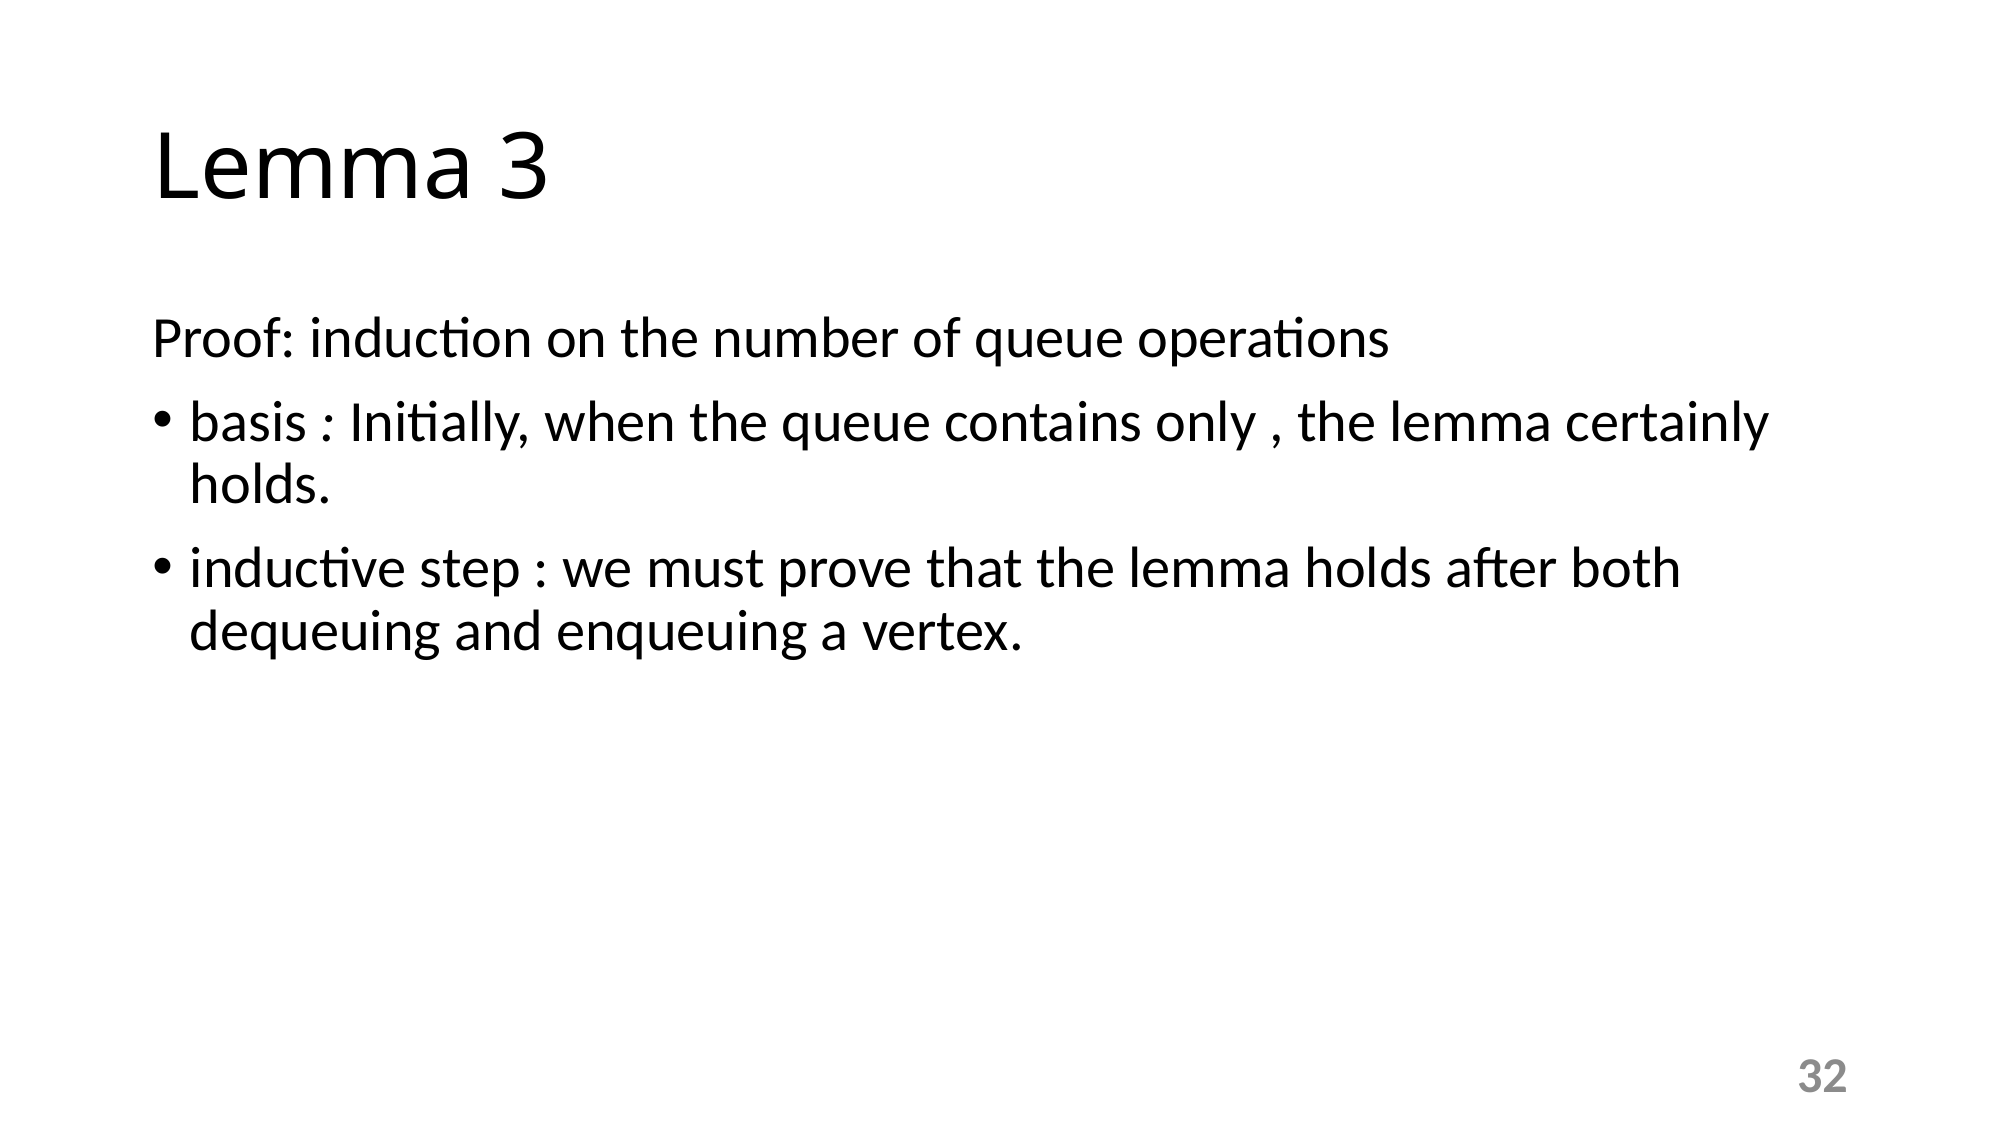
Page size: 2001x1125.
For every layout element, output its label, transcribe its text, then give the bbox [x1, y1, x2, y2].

title Lemma 3 [137, 59, 1863, 278]
slide_number 32 [1412, 1042, 1863, 1103]
